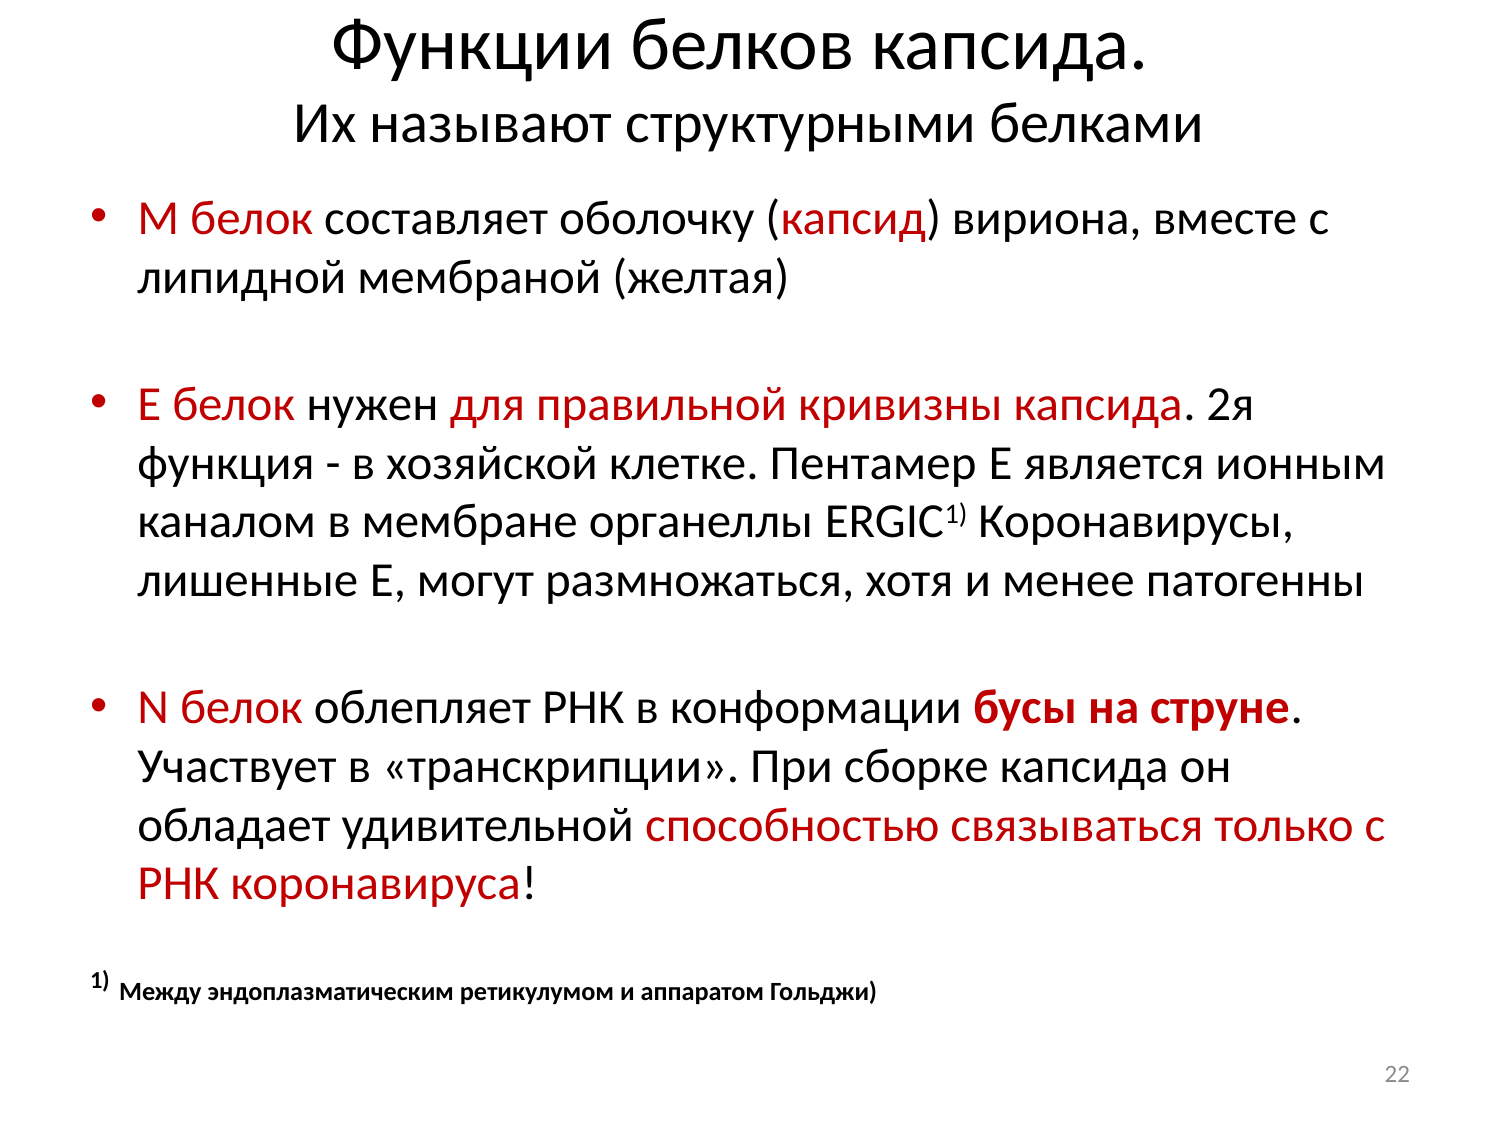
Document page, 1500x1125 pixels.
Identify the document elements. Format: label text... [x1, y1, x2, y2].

title Функции белков капсида. Их называют структурными белками [72, 14, 1425, 135]
slide_number 22 [1074, 1042, 1425, 1103]
list M белок составляет оболочку (капсид) вириона, вместе с липидной мембраной (желтая) E белок нужен для правильной кривизны капсида. 2я функция - в хозяйской клетке. Пентамер E является ионным каналом в мембране органеллы ERGIC1) Коронавирусы, лишенные E, могут размножаться, хотя и менее патогенны N белок облепляет РНК в конформации бусы на струне. Участвует в «транскрипции». При сборке капсида он обладает удивительной способностью связываться только с РНК коронавируса! 1) Между эндоплазматическим ретикулумом и аппаратом Гольджи) [75, 178, 1425, 1086]
